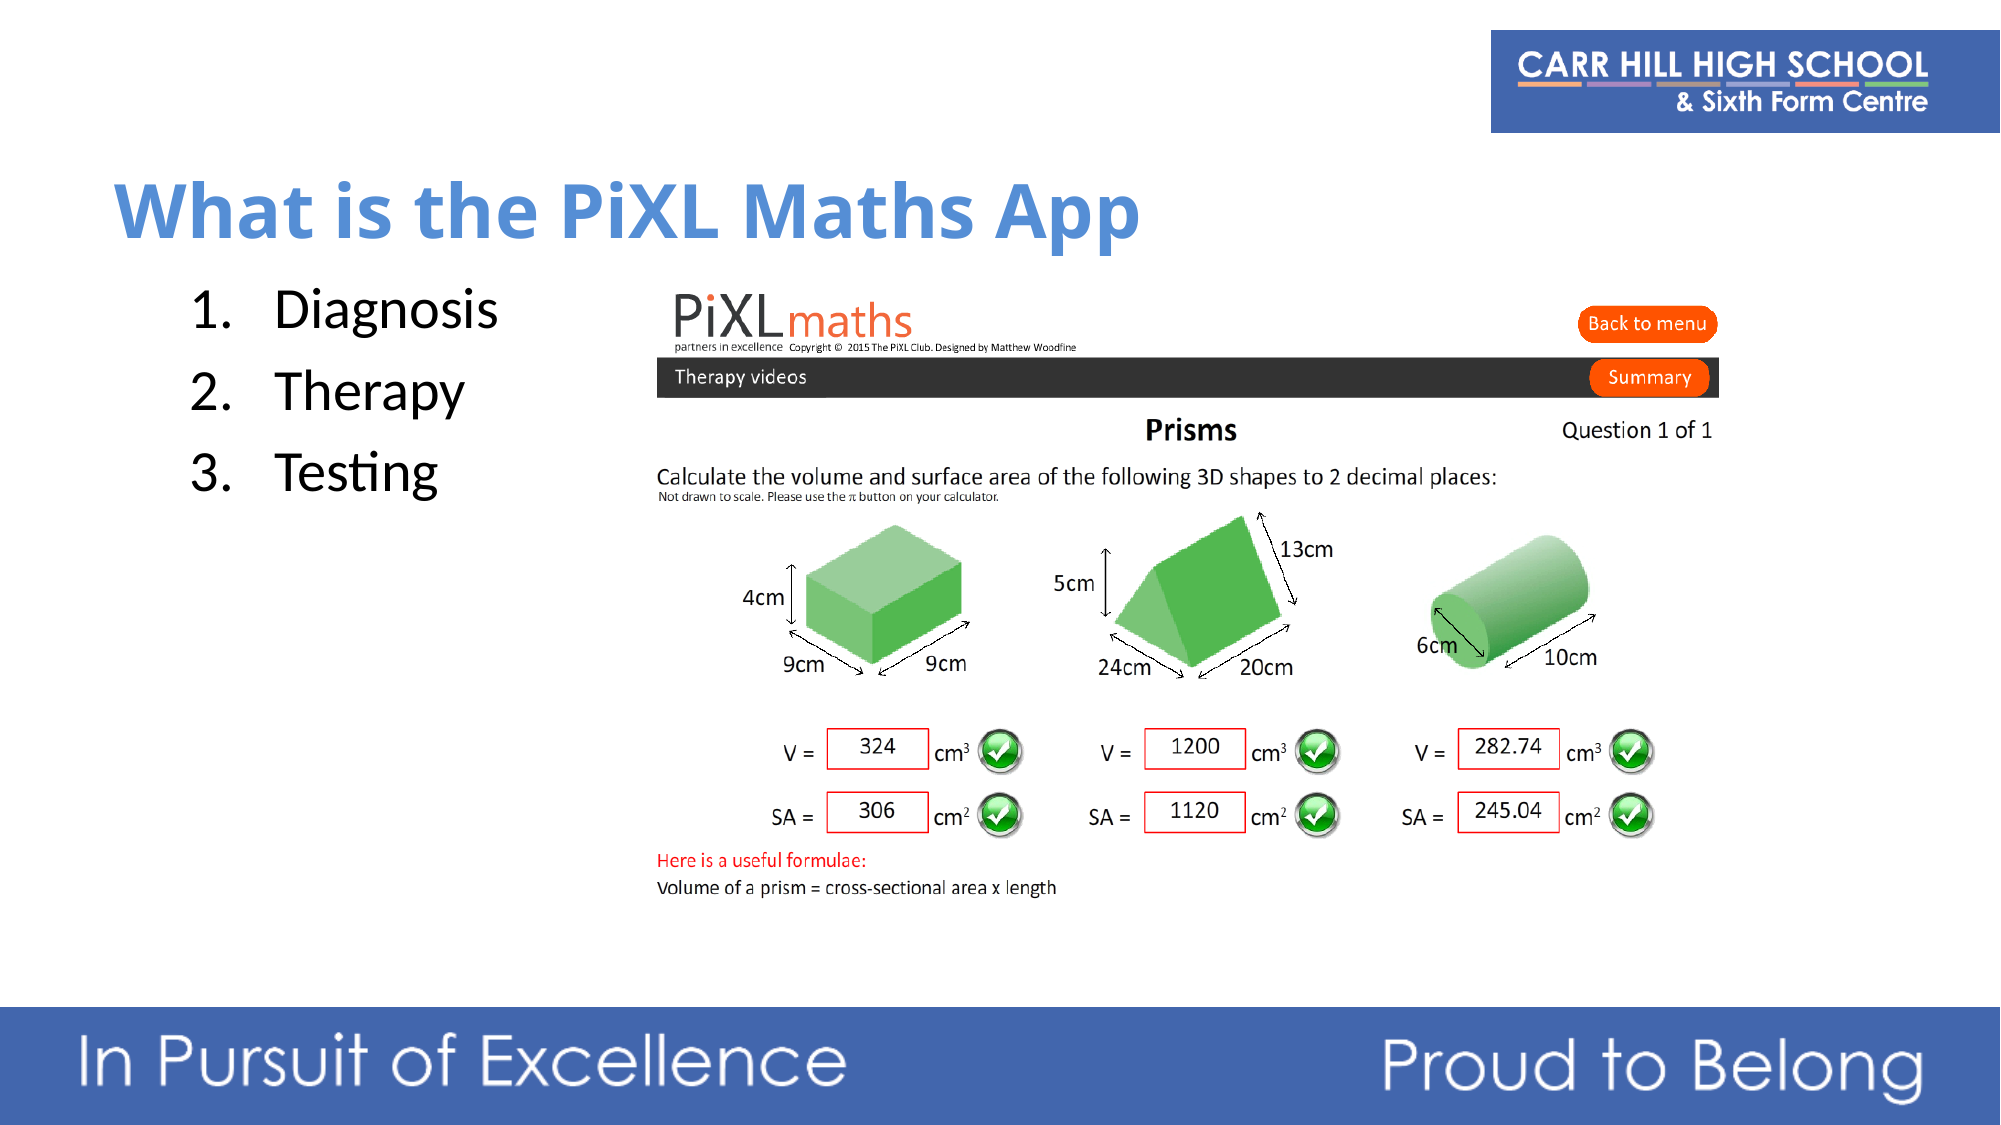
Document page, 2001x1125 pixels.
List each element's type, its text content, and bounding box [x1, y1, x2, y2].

picture [0, 1007, 2000, 1125]
text_box What is the PiXL Maths App [99, 115, 1900, 262]
picture [657, 290, 1720, 926]
picture [1491, 30, 2000, 133]
list Diagnosis Therapy Testing [99, 262, 1900, 811]
